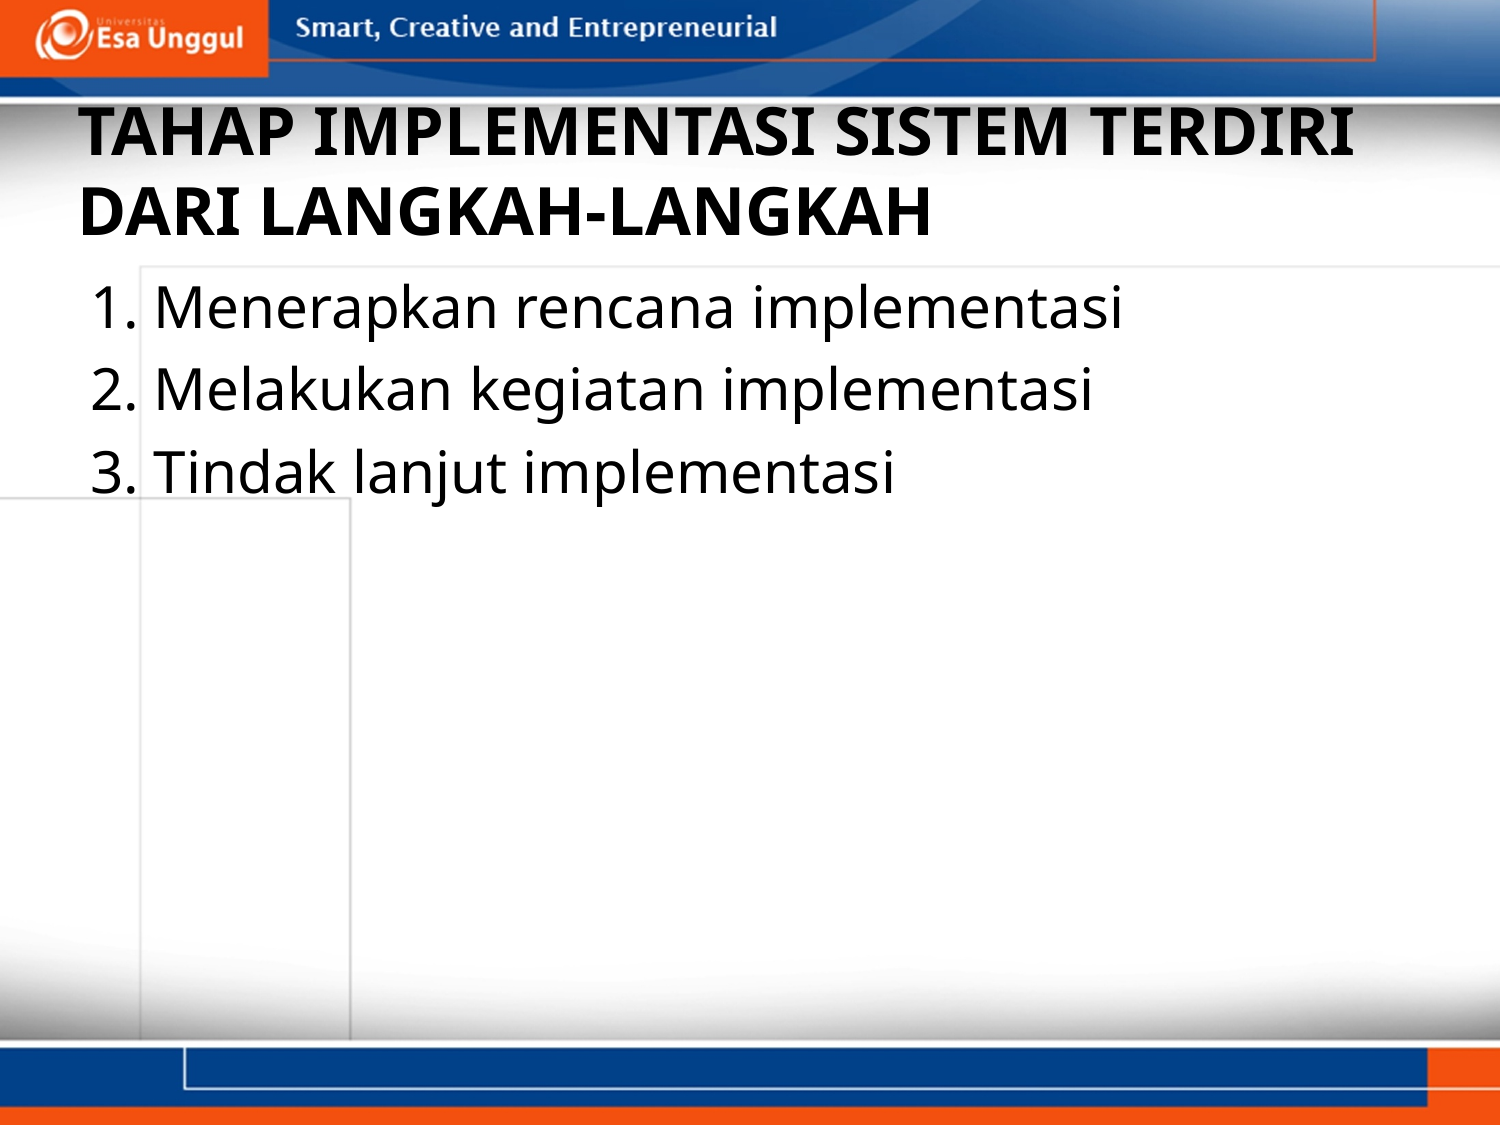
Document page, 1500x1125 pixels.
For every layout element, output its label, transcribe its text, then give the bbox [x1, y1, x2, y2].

picture [0, 0, 1500, 1125]
title TAHAP IMPLEMENTASI SISTEM TERDIRI DARI LANGKAH-LANGKAH [62, 75, 1413, 263]
list 1. Menerapkan rencana implementasi 2. Melakukan kegiatan implementasi 3. Tindak lanjut implementasi [75, 262, 1425, 1005]
